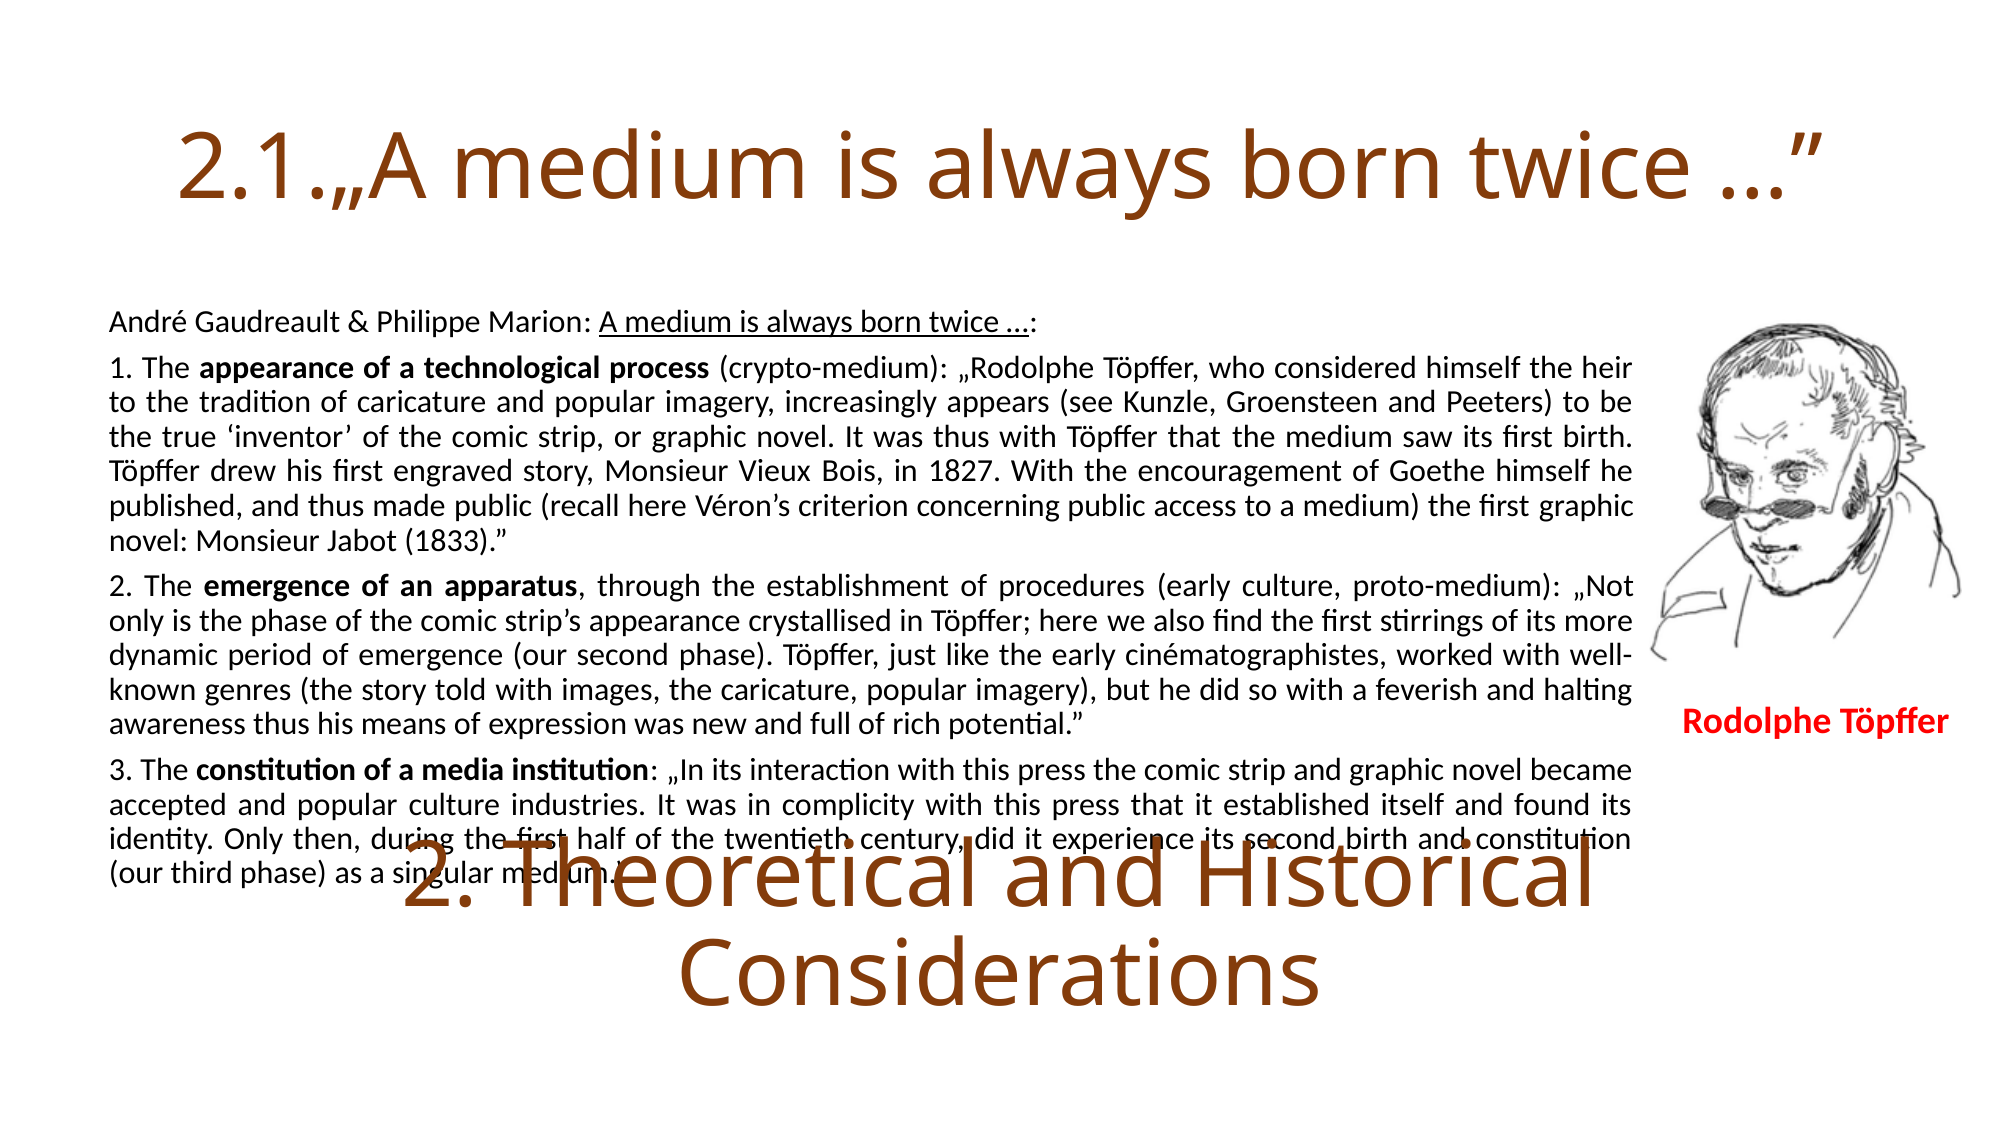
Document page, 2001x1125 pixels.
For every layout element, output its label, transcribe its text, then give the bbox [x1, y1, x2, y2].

title 2.1.„A medium is always born twice …” [137, 59, 1863, 278]
text_box 2. Theoretical and Historical Considerations [137, 817, 1863, 1036]
text_box Rodolphe Töpffer [1667, 688, 2000, 749]
picture [1648, 319, 1962, 662]
list André Gaudreault & Philippe Marion: A medium is always born twice …: 1. The appearance of a technological process (crypto-medium): „Rodolphe Töpffer, who considered himself the heir to the tradition of caricature and popular imagery, increasingly appears (see Kunzle, Groensteen and Peeters) to be the true ‘inventor’ of the comic strip, or graphic novel. It was thus with Töpffer that the medium saw its first birth. Töpffer drew his first engraved story, Monsieur Vieux Bois, in 1827. With the encouragement of Goethe himself he published, and thus made public (recall here Véron’s criterion concerning public access to a medium) the first graphic novel: Monsieur Jabot (1833).” 2. The emergence of an apparatus, through the establishment of procedures (early culture, proto-medium): „Not only is the phase of the comic strip’s appearance crystallised in Töpffer; here we also find the first stirrings of its more dynamic period of emergence (our second phase). Töpffer, just like the early cinématographistes, worked with well-known genres (the story told with images, the caricature, popular imagery), but he did so with a feverish and halting awareness thus his means of expression was new and full of rich potential.” 3. The constitution of a media institution: „In its interaction with this press the comic strip and graphic novel became accepted and popular culture industries. It was in complicity with this press that it established itself and found its identity. Only then, during the first half of the twentieth century, did it experience its second birth and constitution (our third phase) as a singular medium.” [93, 297, 1649, 902]
